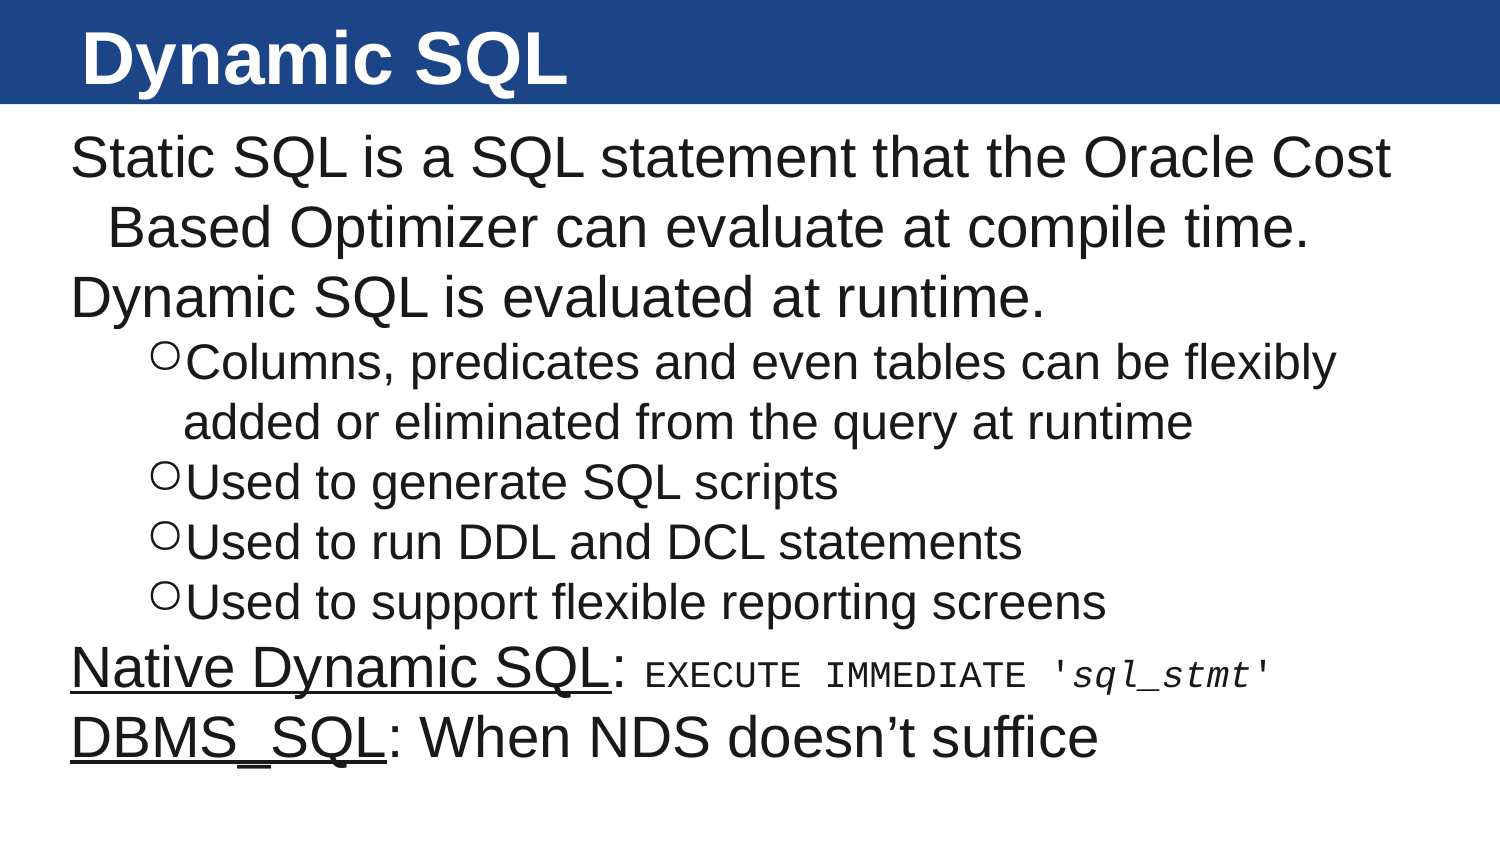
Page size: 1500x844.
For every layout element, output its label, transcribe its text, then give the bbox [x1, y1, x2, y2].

list Static SQL is a SQL statement that the Oracle Cost Based Optimizer can evaluate at compile time. Dynamic SQL is evaluated at runtime. Columns, predicates and even tables can be flexibly added or eliminated from the query at runtime Used to generate SQL scripts Used to run DDL and DCL statements Used to support flexible reporting screens Native Dynamic SQL: EXECUTE IMMEDIATE 'sql_stmt' DBMS_SQL: When NDS doesn’t suffice [17, 104, 1484, 801]
title Dynamic SQL [66, 5, 1417, 104]
